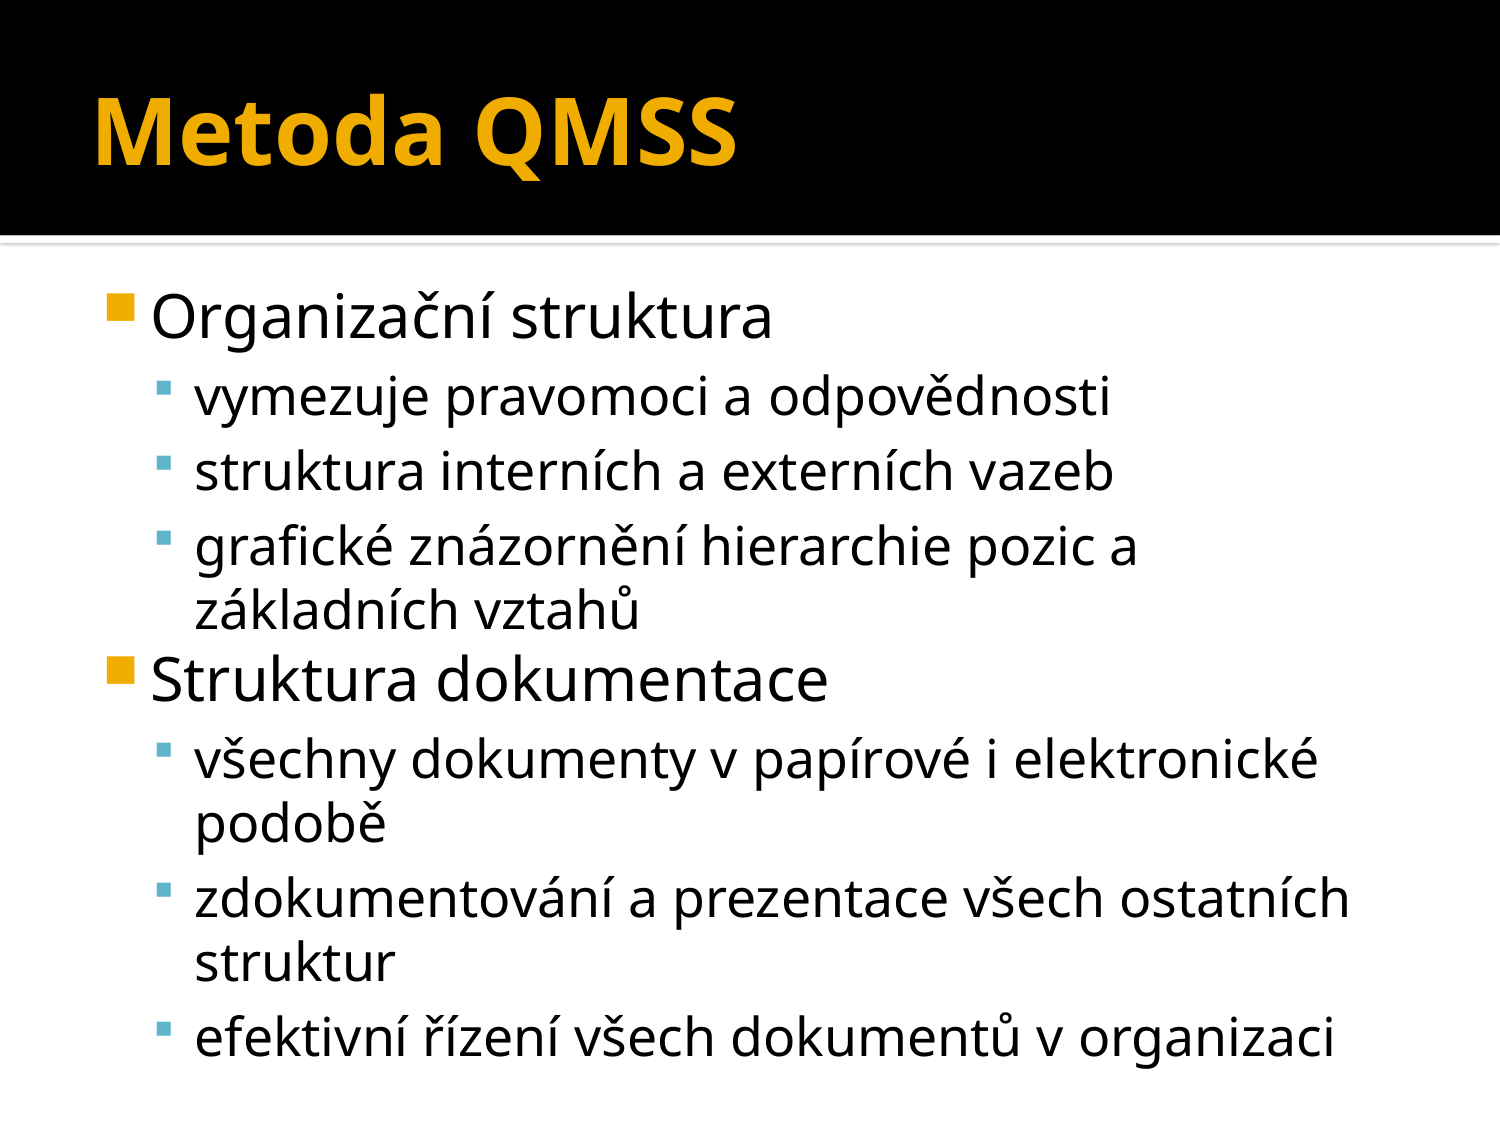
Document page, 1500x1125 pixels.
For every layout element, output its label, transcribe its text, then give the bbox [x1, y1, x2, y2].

list Organizační struktura vymezuje pravomoci a odpovědnosti struktura interních a externích vazeb grafické znázornění hierarchie pozic a základních vztahů Struktura dokumentace všechny dokumenty v papírové i elektronické podobě zdokumentování a prezentace všech ostatních struktur efektivní řízení všech dokumentů v organizaci [75, 262, 1425, 1083]
title Metoda QMSS [75, 25, 1425, 231]
